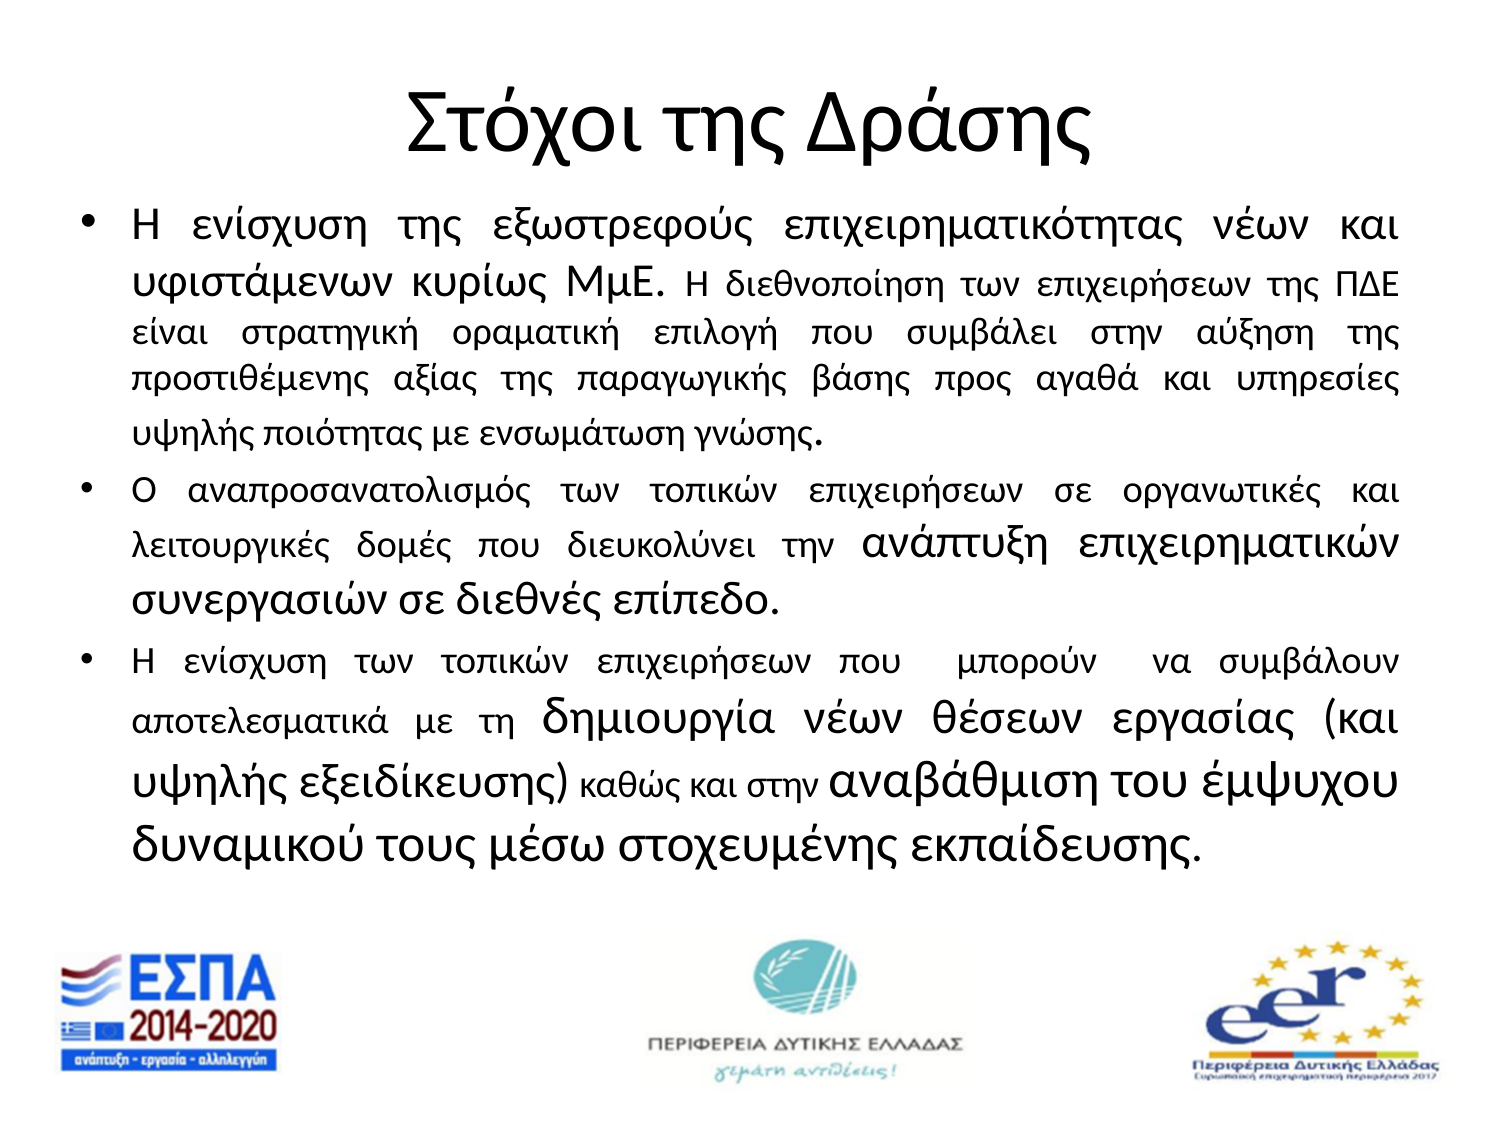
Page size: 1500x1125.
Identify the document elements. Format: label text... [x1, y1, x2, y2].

picture [52, 928, 1458, 1107]
title Στόχοι της Δράσης [75, 45, 1425, 185]
list Η ενίσχυση της εξωστρεφούς επιχειρηματικότητας νέων και υφιστάμενων κυρίως ΜμΕ. Η διεθνοποίηση των επιχειρήσεων της ΠΔΕ είναι στρατηγική οραματική επιλογή που συμβάλει στην αύξηση της προστιθέμενης αξίας της παραγωγικής βάσης προς αγαθά και υπηρεσίες υψηλής ποιότητας με ενσωμάτωση γνώσης. Ο αναπροσανατολισμός των τοπικών επιχειρήσεων σε οργανωτικές και λειτουργικές δομές που διευκολύνει την ανάπτυξη επιχειρηματικών συνεργασιών σε διεθνές επίπεδο. Η ενίσχυση των τοπικών επιχειρήσεων που μπορούν να συμβάλουν αποτελεσματικά με τη δημιουργία νέων θέσεων εργασίας (και υψηλής εξειδίκευσης) καθώς και στην αναβάθμιση του έμψυχου δυναμικού τους μέσω στοχευμένης εκπαίδευσης. [64, 184, 1415, 927]
